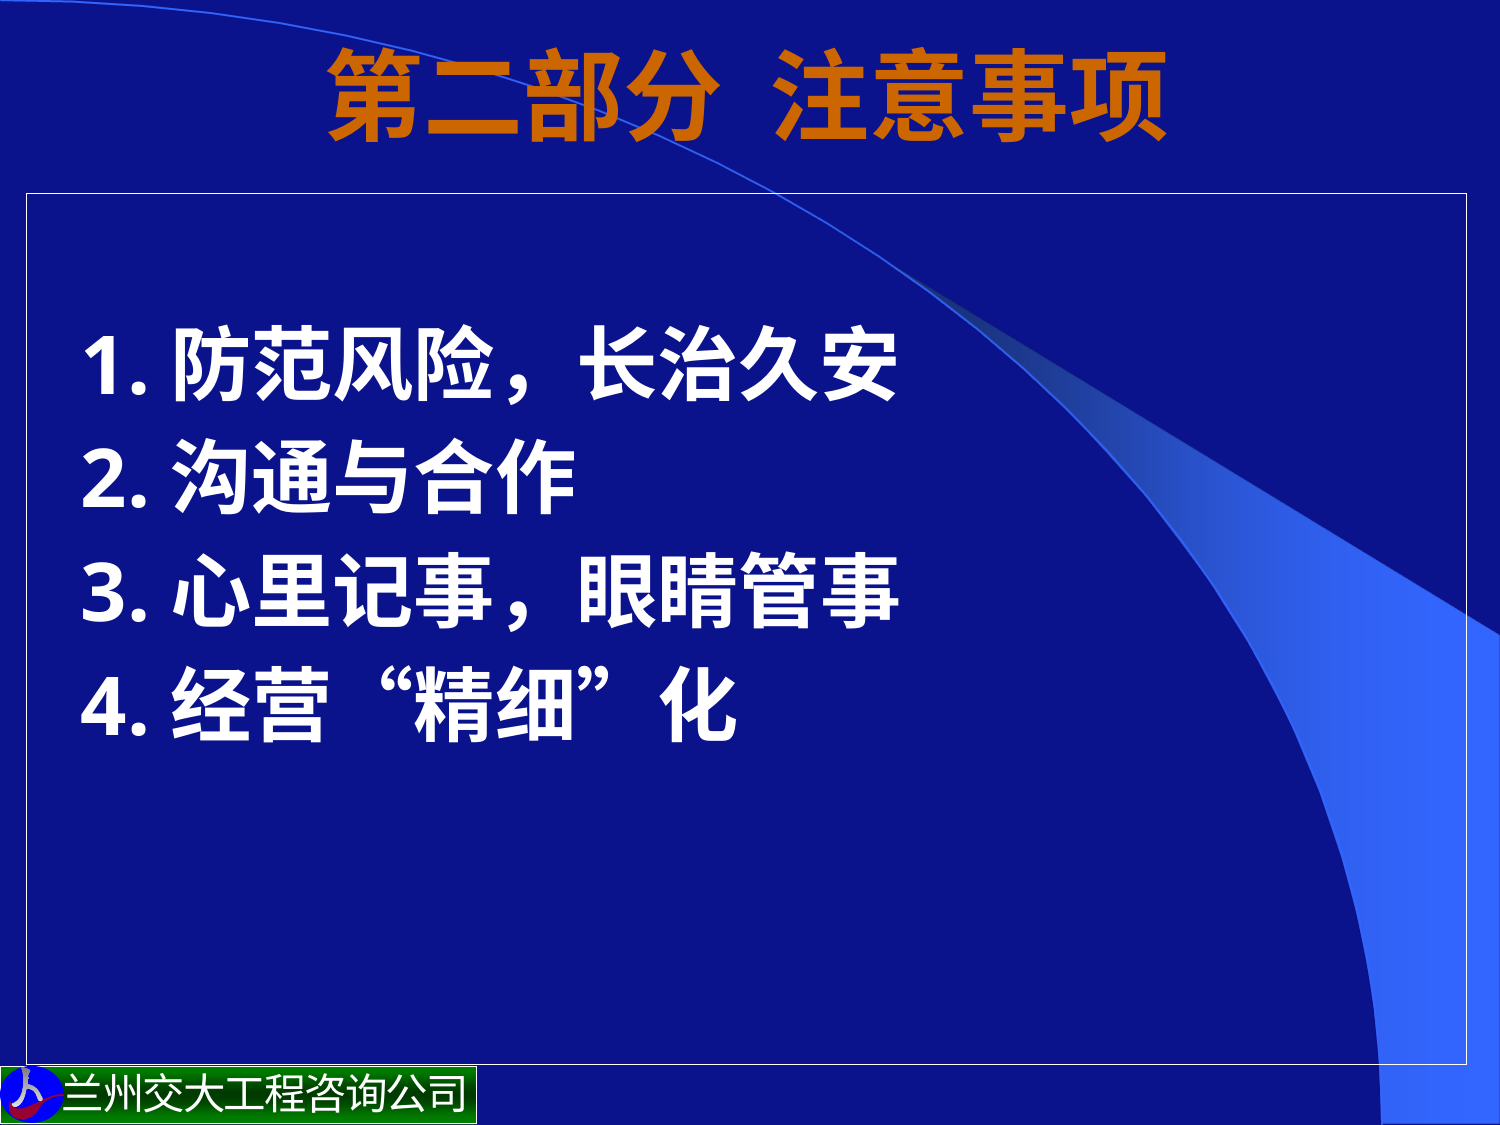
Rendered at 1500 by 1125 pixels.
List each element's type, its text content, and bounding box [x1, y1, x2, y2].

picture [0, 0, 1500, 1125]
list 1.防范风险，长治久安 2.沟通与合作 3.心里记事，眼睛管事 4.经营“精细”化 [26, 193, 1467, 1065]
title 第二部分 注意事项 [26, 0, 1467, 188]
